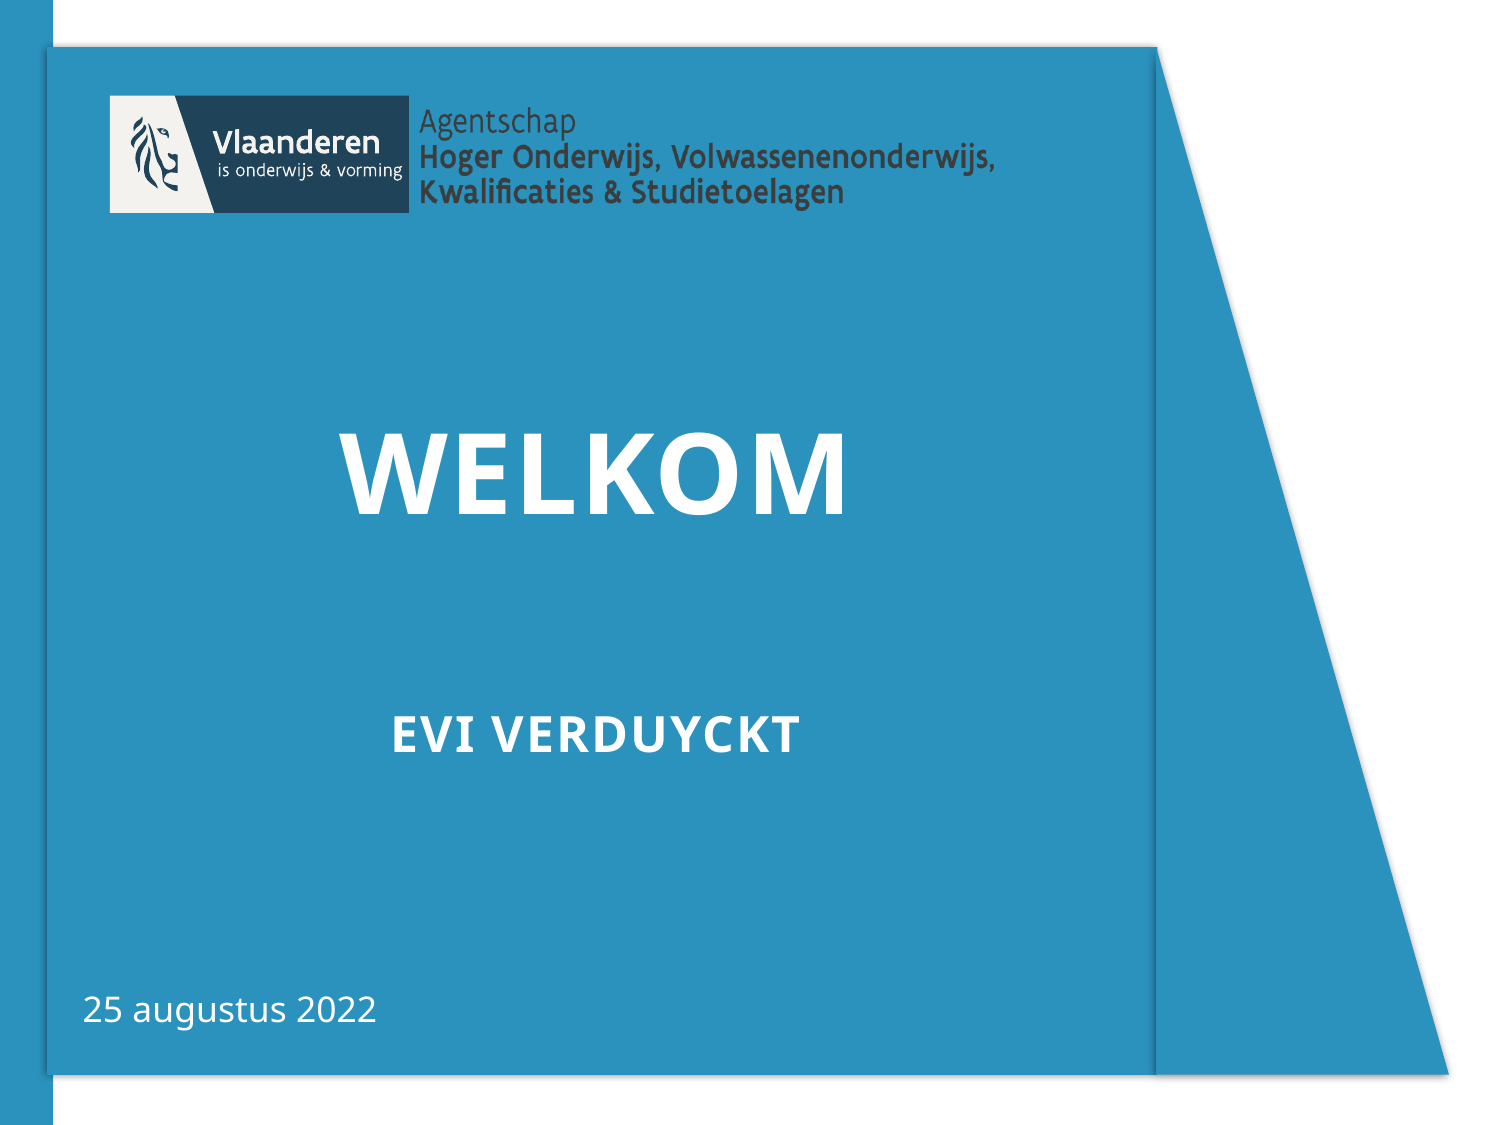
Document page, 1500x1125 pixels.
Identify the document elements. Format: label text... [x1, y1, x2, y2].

title Welkom Evi Verduyckt [158, 370, 1036, 929]
picture [419, 107, 994, 211]
list 25 augustus 2022 [82, 991, 866, 1050]
